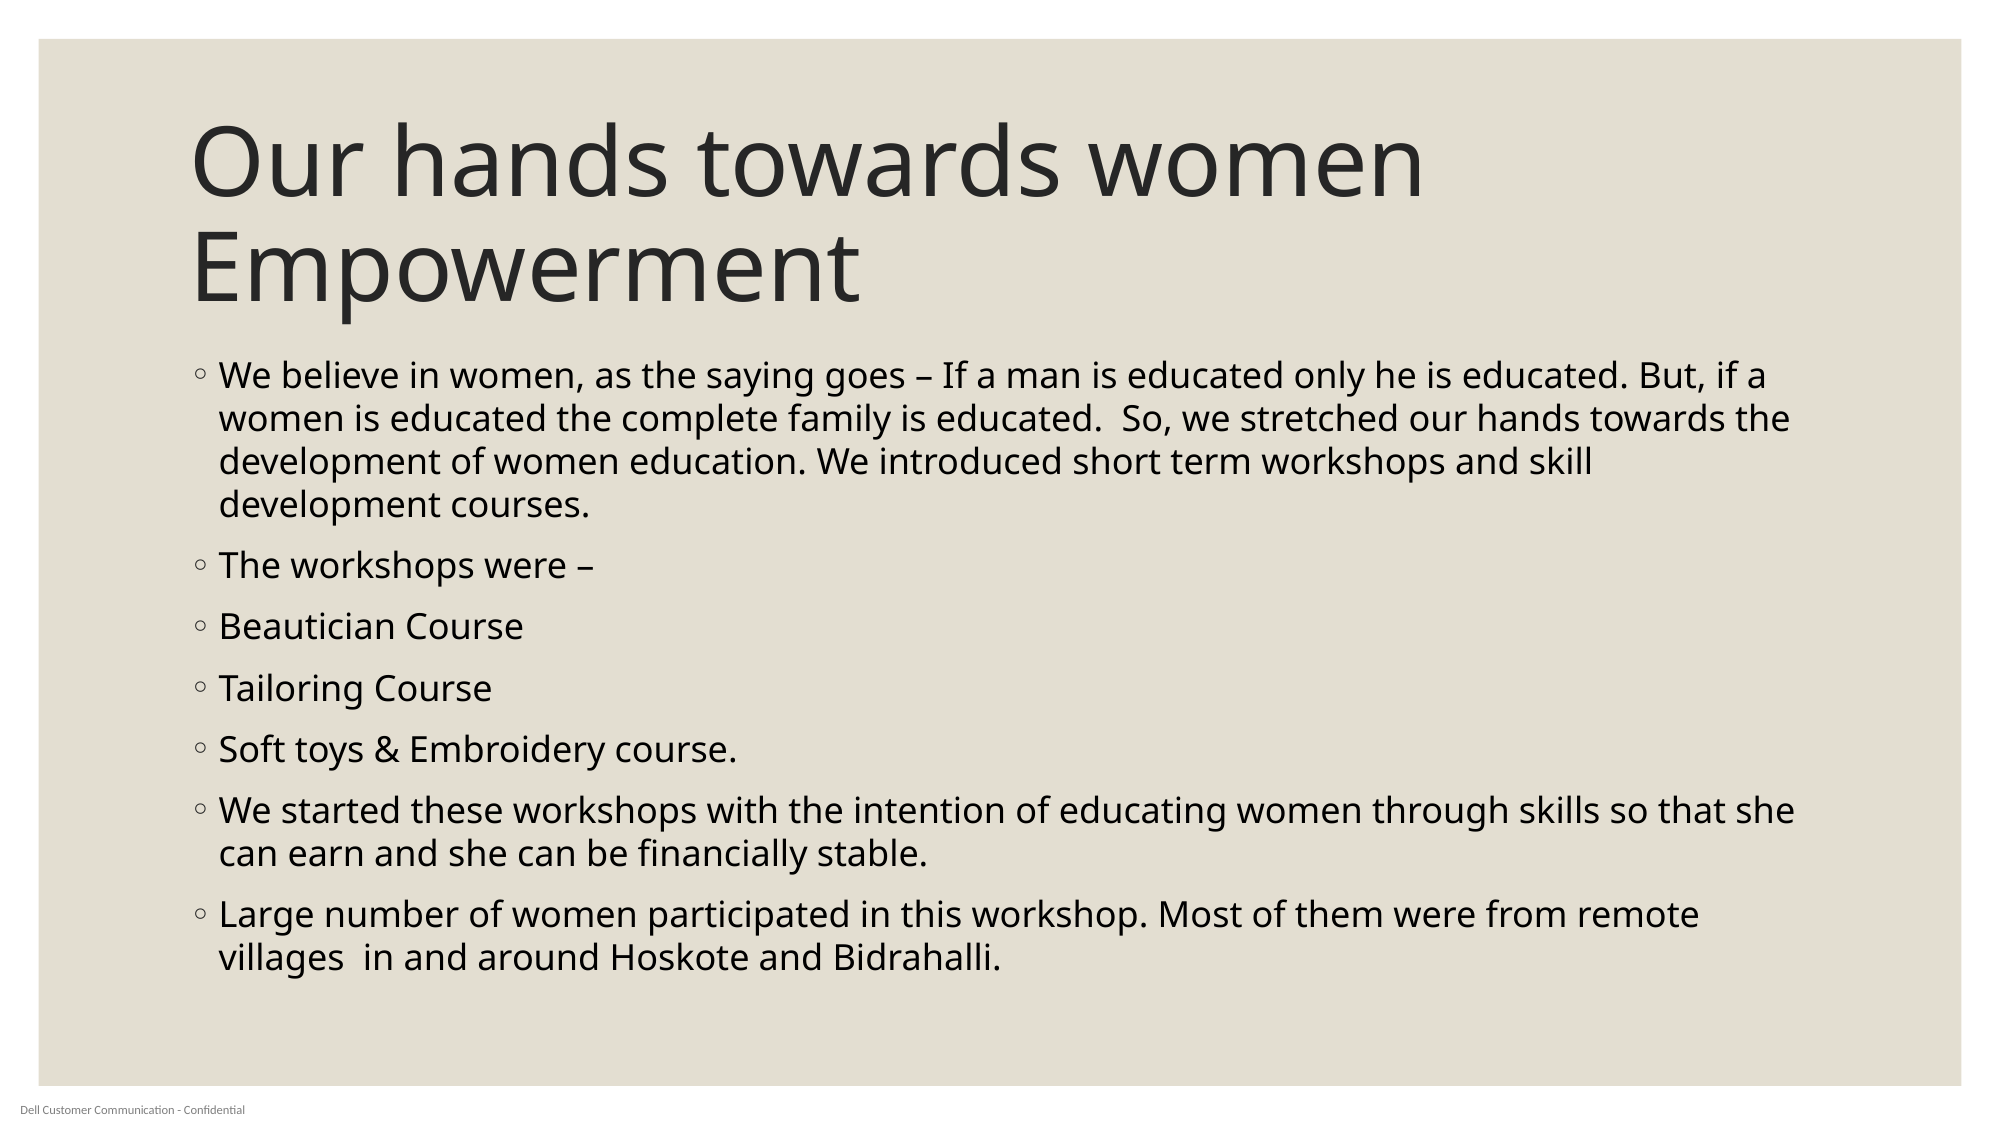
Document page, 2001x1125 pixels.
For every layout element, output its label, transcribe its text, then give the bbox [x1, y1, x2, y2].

title Our hands towards women Empowerment [174, 105, 1825, 331]
list We believe in women, as the saying goes – If a man is educated only he is educated. But, if a women is educated the complete family is educated. So, we stretched our hands towards the development of women education. We introduced short term workshops and skill development courses. The workshops were – Beautician Course Tailoring Course Soft toys & Embroidery course. We started these workshops with the intention of educating women through skills so that she can earn and she can be financially stable. Large number of women participated in this workshop. Most of them were from remote villages in and around Hoskote and Bidrahalli. [174, 345, 1825, 990]
